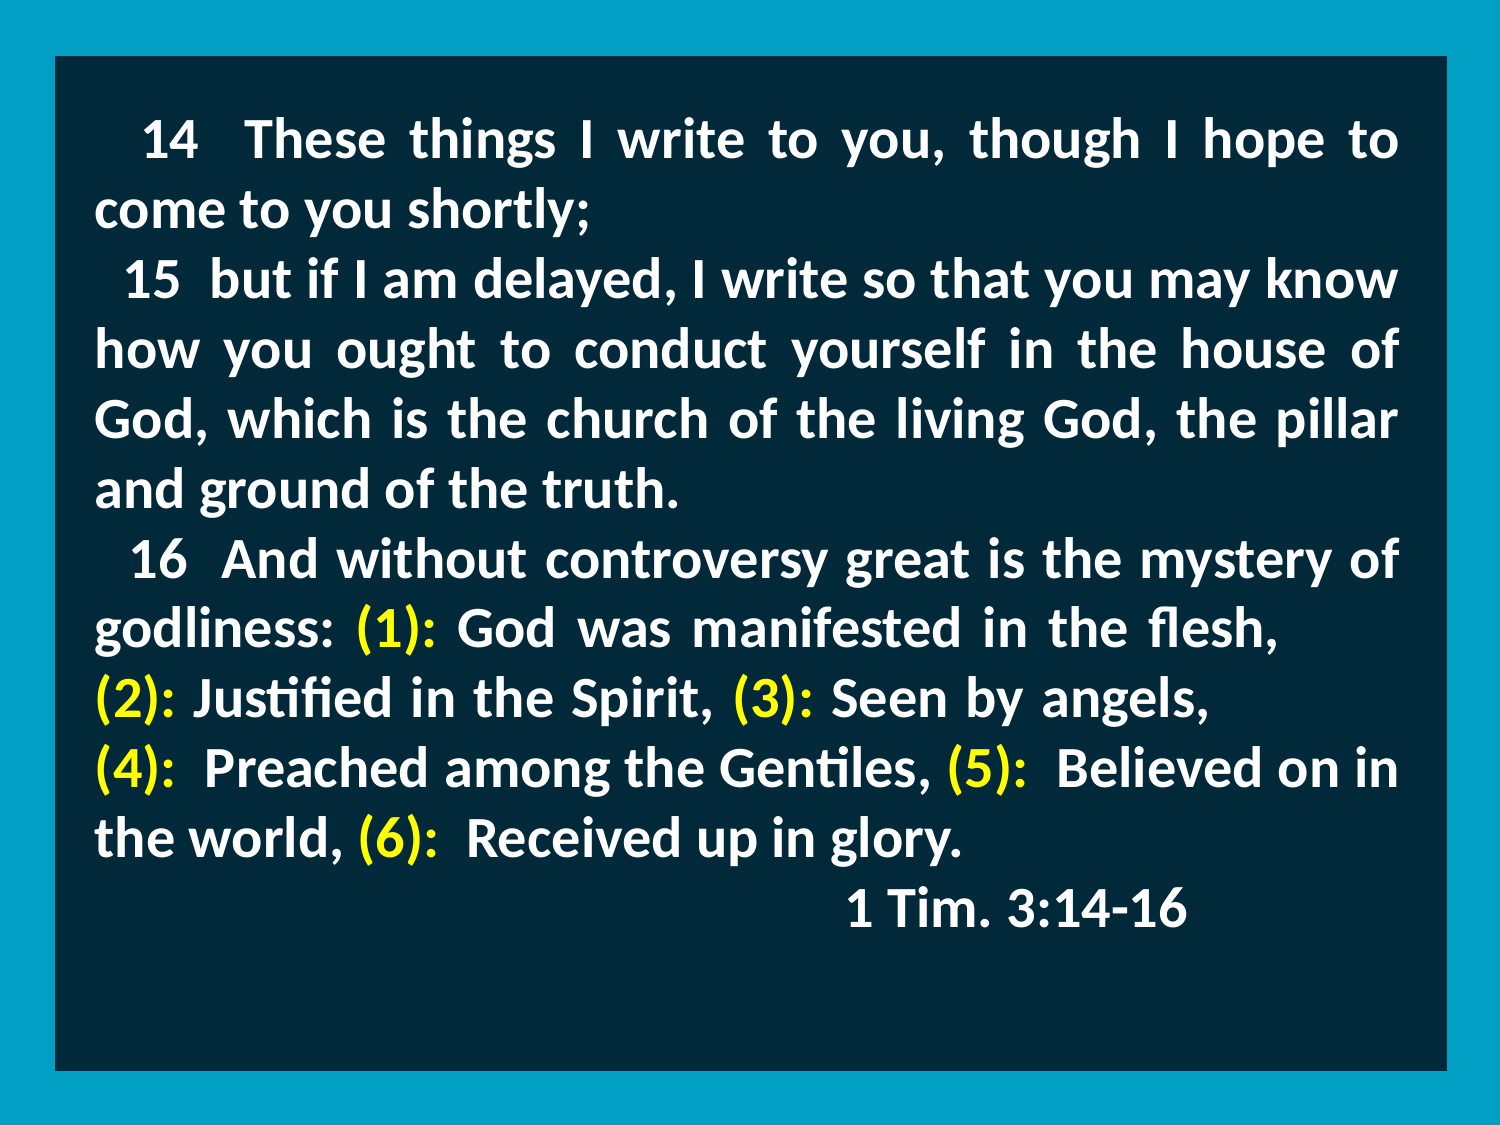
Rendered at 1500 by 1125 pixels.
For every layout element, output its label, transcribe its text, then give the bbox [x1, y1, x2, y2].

text_box 14 These things I write to you, though I hope to come to you shortly; 15 but if I am delayed, I write so that you may know how you ought to conduct yourself in the house of God, which is the church of the living God, the pillar and ground of the truth. 16 And without controversy great is the mystery of godliness: (1): God was manifested in the flesh, (2): Justified in the Spirit, (3): Seen by angels, (4): Preached among the Gentiles, (5): Believed on in the world, (6): Received up in glory. 1 Tim. 3:14-16 [79, 92, 1415, 947]
